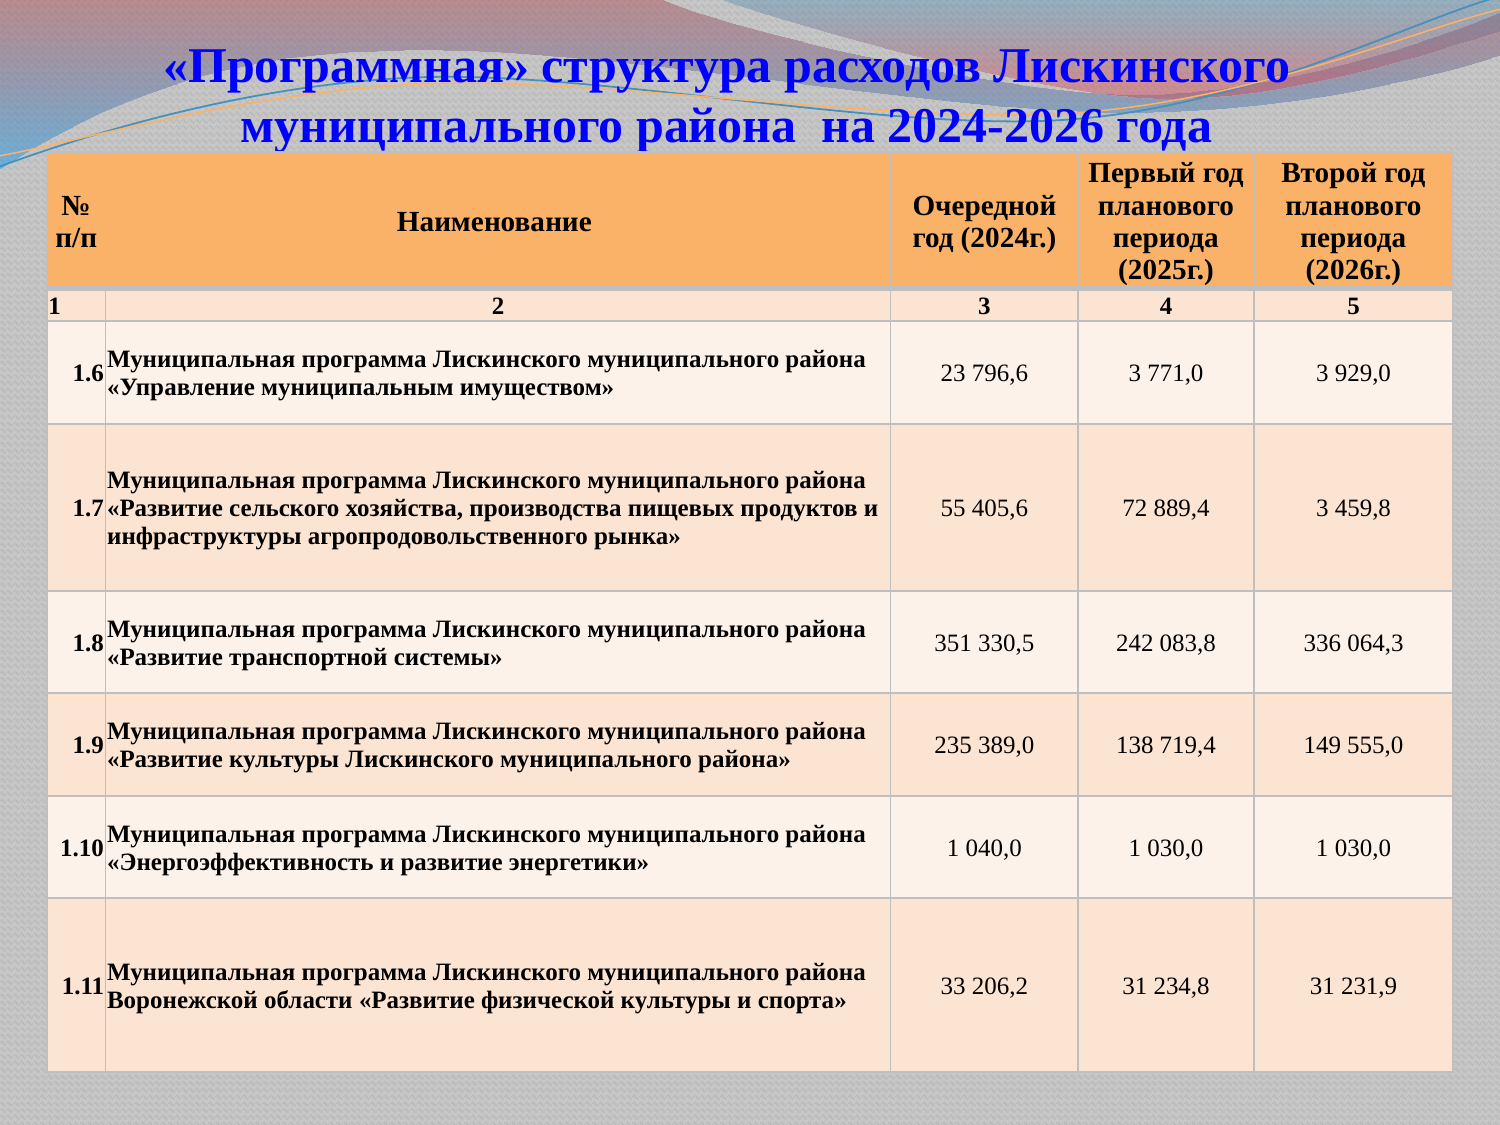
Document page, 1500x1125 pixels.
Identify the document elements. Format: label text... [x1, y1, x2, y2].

table_cell 138 719,4 [1079, 694, 1253, 795]
table_cell 31 234,8 [1079, 899, 1253, 1071]
table_cell 1.6 [48, 322, 105, 423]
table_cell 2 [106, 291, 890, 320]
table_header Очередной год (2024г.) [891, 153, 1077, 286]
table_cell 336 064,3 [1255, 592, 1452, 692]
table_cell 23 796,6 [891, 322, 1077, 423]
table_cell Муниципальная программа Лискинского муниципального района «Управление муниципальным имуществом» [106, 322, 890, 423]
table_cell 351 330,5 [891, 592, 1077, 692]
table_cell 3 459,8 [1255, 425, 1452, 590]
table_cell 3 929,0 [1255, 322, 1452, 423]
table_cell Муниципальная программа Лискинского муниципального района «Развитие сельского хозяйства, производства пищевых продуктов и инфраструктуры агропродовольственного рынка» [106, 425, 890, 590]
table_cell 1 040,0 [891, 797, 1077, 897]
table_cell 1.8 [48, 592, 105, 692]
table_cell 31 231,9 [1255, 899, 1452, 1071]
table_cell 1.7 [48, 425, 105, 590]
table_cell 4 [1079, 291, 1253, 320]
table_cell Муниципальная программа Лискинского муниципального района «Развитие транспортной системы» [106, 592, 890, 692]
table_cell 242 083,8 [1079, 592, 1253, 692]
table_cell 1 030,0 [1255, 797, 1452, 897]
table_cell 149 555,0 [1255, 694, 1452, 795]
table_cell 1.11 [48, 899, 105, 1071]
table_cell Муниципальная программа Лискинского муниципального района «Развитие культуры Лискинского муниципального района» [106, 694, 890, 795]
table_cell 235 389,0 [891, 694, 1077, 795]
table_cell 55 405,6 [891, 425, 1077, 590]
table_cell 1 030,0 [1079, 797, 1253, 897]
table_cell 5 [1255, 291, 1452, 320]
table_cell 33 206,2 [891, 899, 1077, 1071]
table_header № п/п [48, 153, 105, 286]
table_cell 72 889,4 [1079, 425, 1253, 590]
table_cell 1.9 [48, 694, 105, 795]
table_header Первый год планового периода (2025г.) [1079, 153, 1253, 286]
table_header Второй год планового периода (2026г.) [1255, 153, 1452, 286]
table_header Наименование [106, 153, 890, 286]
table_cell 3 [891, 291, 1077, 320]
table_cell 3 771,0 [1079, 322, 1253, 423]
table_cell Муниципальная программа Лискинского муниципального района Воронежской области «Развитие физической культуры и спорта» [106, 899, 890, 1071]
table_cell Муниципальная программа Лискинского муниципального района «Энергоэффективность и развитие энергетики» [106, 797, 890, 897]
table_cell 1 [48, 291, 105, 320]
table_cell 1.10 [48, 797, 105, 897]
title «Программная» структура расходов Лискинского муниципального района на 2024-2026 года [35, 35, 1418, 153]
